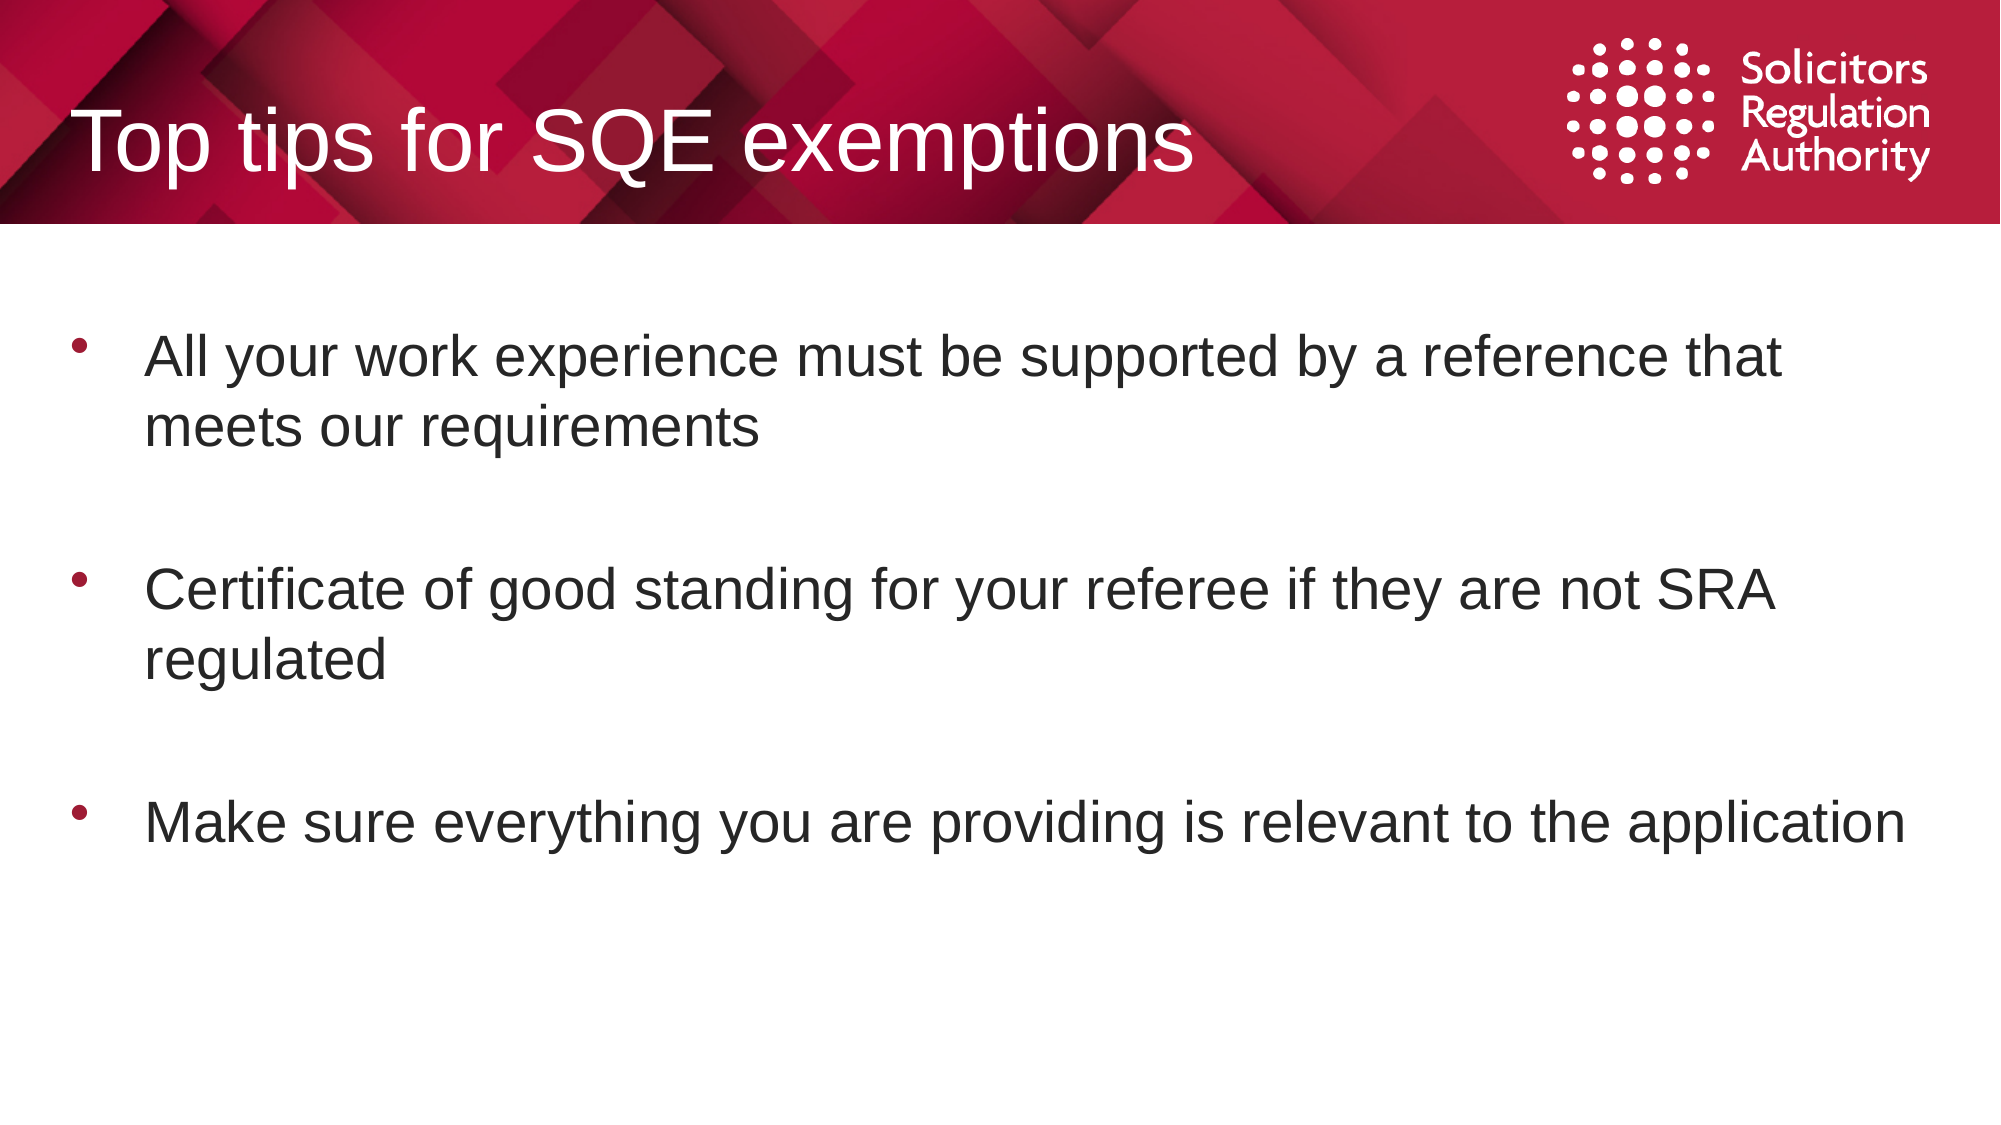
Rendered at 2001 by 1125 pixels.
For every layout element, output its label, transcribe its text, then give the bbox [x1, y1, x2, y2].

list All your work experience must be supported by a reference that meets our requirements Certificate of good standing for your referee if they are not SRA regulated Make sure everything you are providing is relevant to the application [54, 310, 1946, 1045]
picture [0, 0, 2000, 224]
title Top tips for SQE exemptions [54, 42, 1338, 231]
